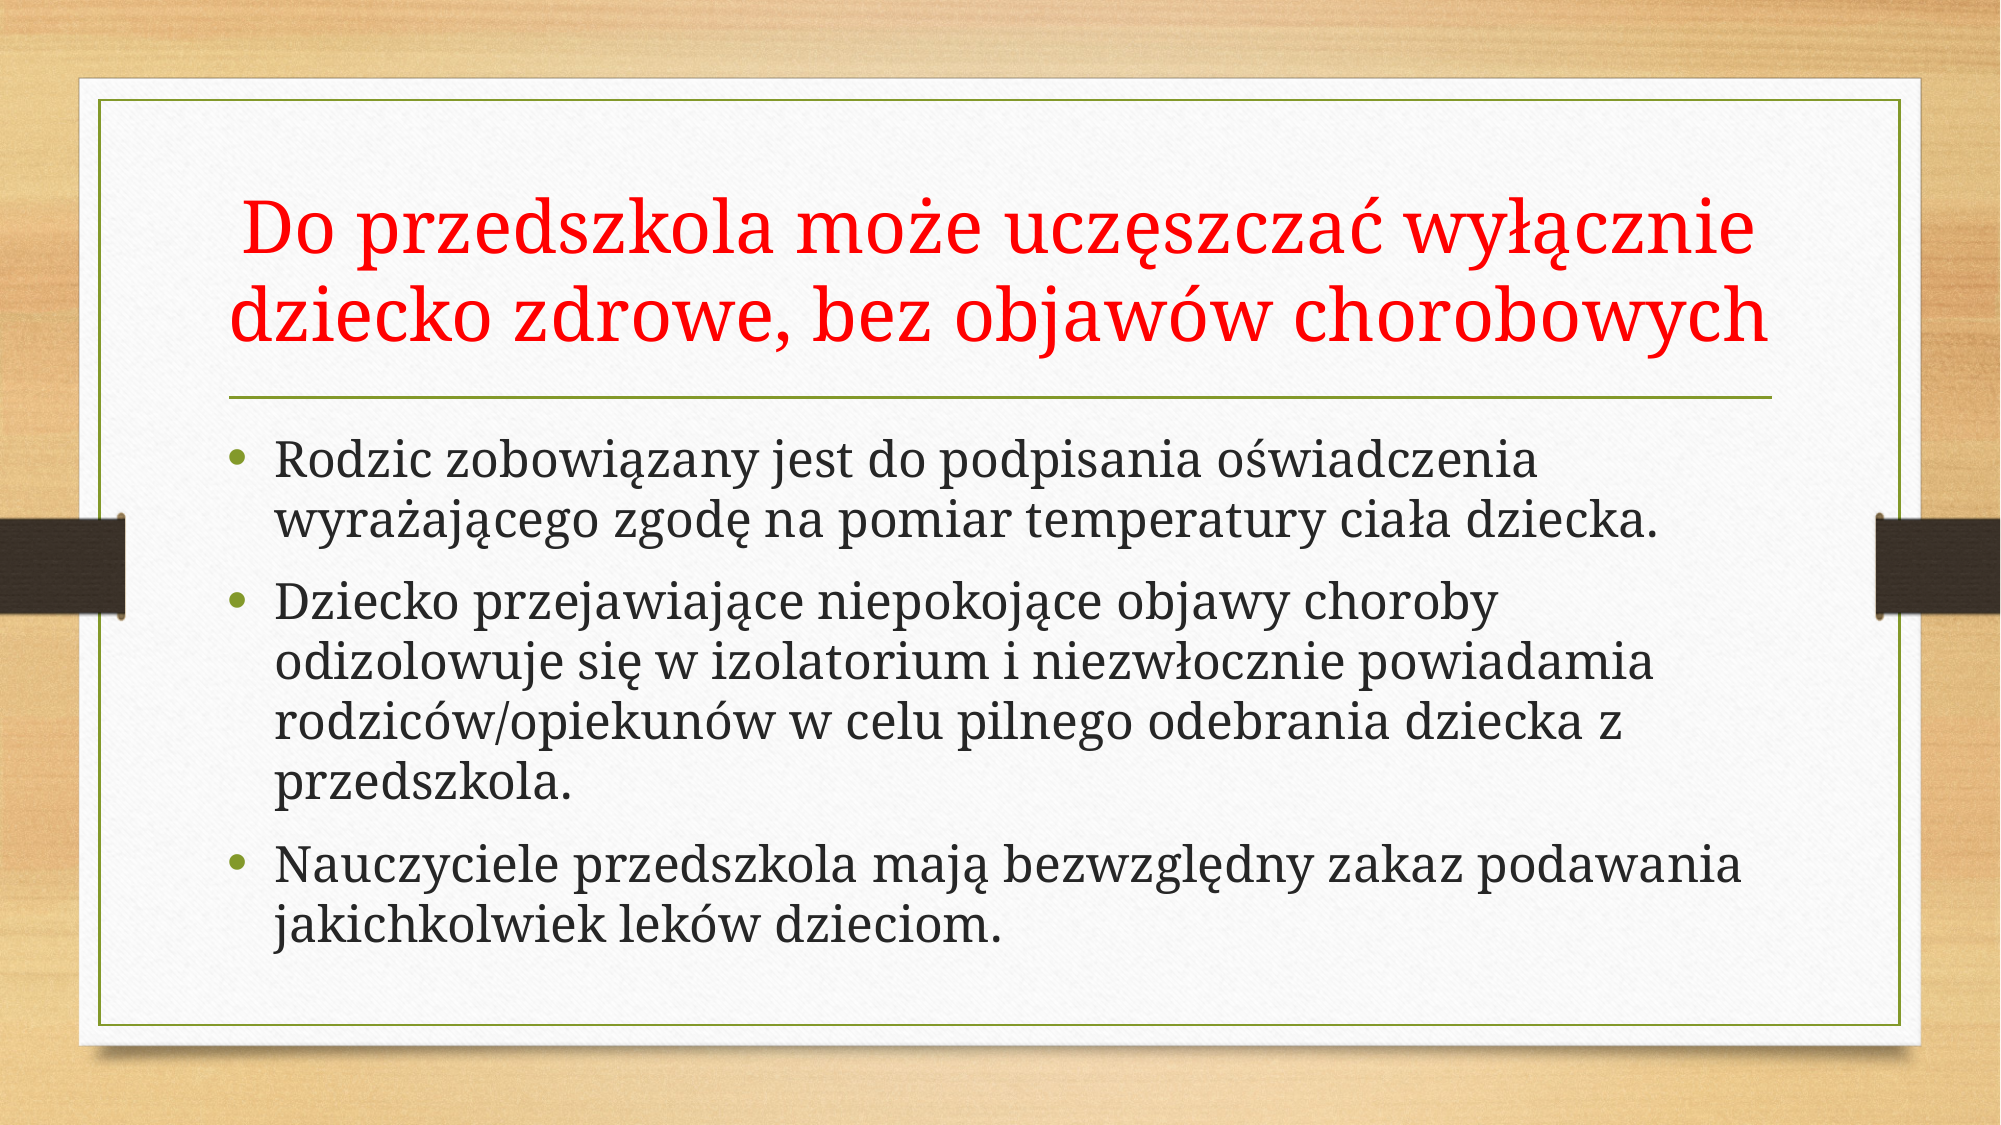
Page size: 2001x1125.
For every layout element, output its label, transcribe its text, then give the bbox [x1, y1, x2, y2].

list Rodzic zobowiązany jest do podpisania oświadczenia wyrażającego zgodę na pomiar temperatury ciała dziecka. Dziecko przejawiające niepokojące objawy choroby odizolowuje się w izolatorium i niezwłocznie powiadamia rodziców/opiekunów w celu pilnego odebrania dziecka z przedszkola. Nauczyciele przedszkola mają bezwzględny zakaz podawania jakichkolwiek leków dzieciom. [212, 419, 1788, 964]
picture [0, 0, 2001, 1125]
title Do przedszkola może uczęszczać wyłącznie dziecko zdrowe, bez objawów chorobowych [212, 161, 1788, 375]
